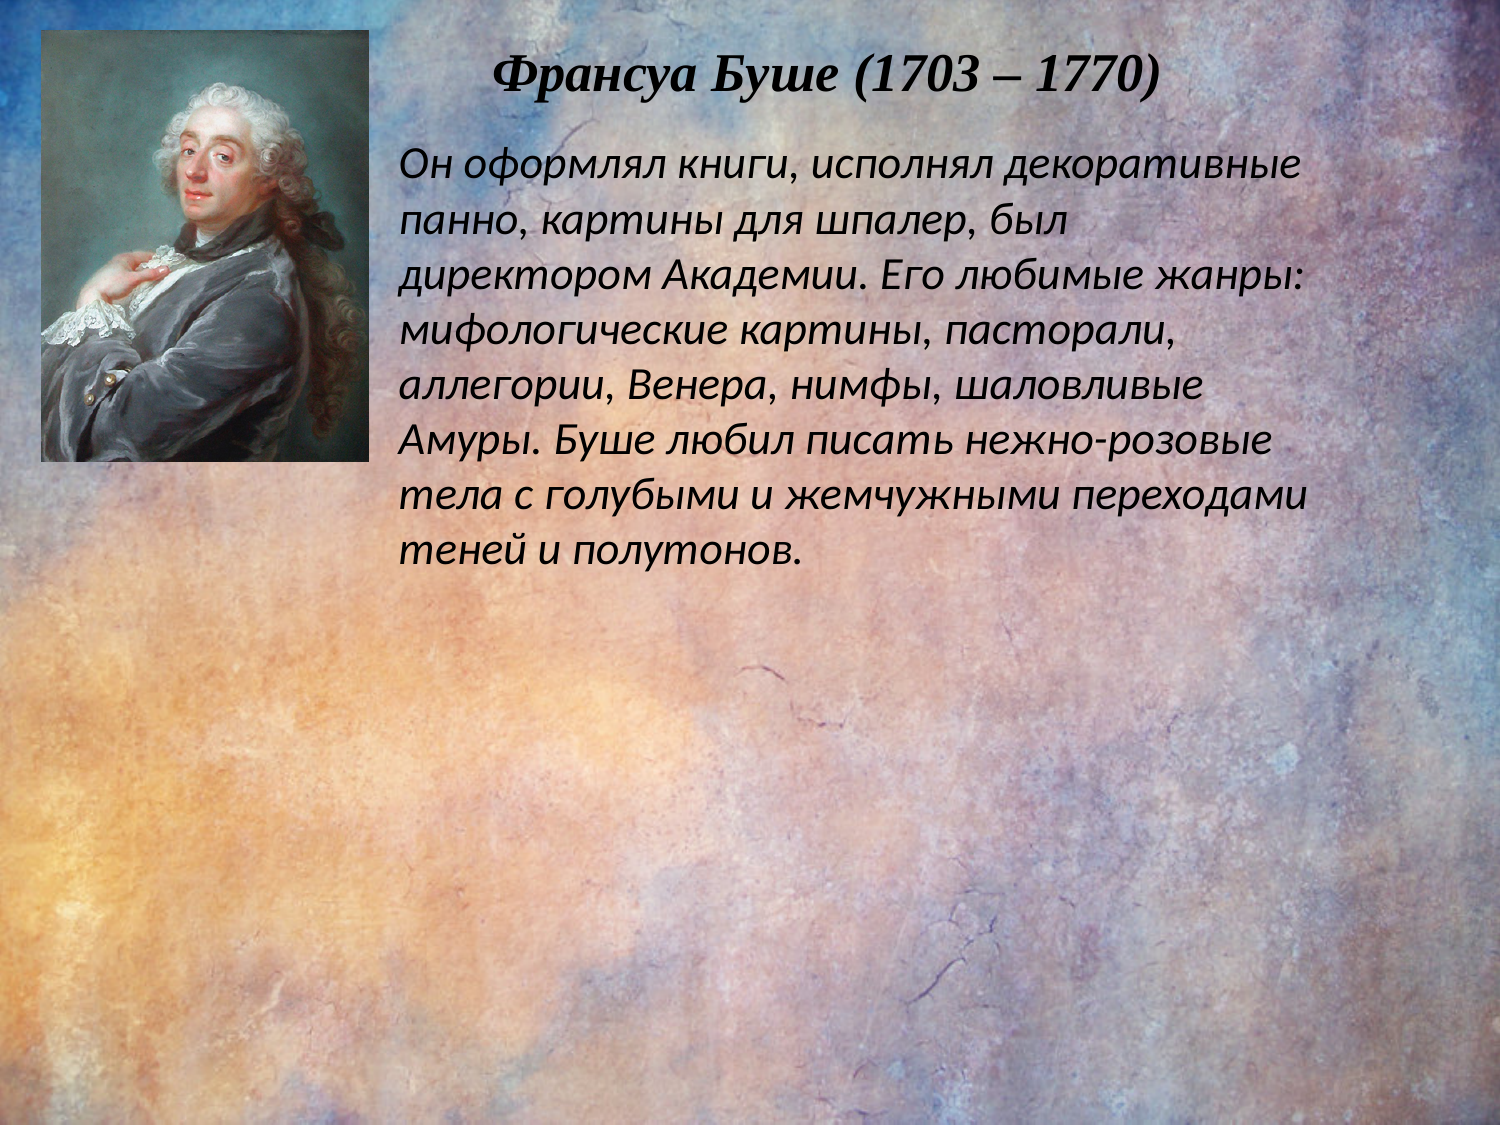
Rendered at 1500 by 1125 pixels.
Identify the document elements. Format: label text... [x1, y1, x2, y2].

title Франсуа Буше (1703 – 1770) [367, 29, 1331, 217]
list Он оформлял книги, исполнял декоративные панно, картины для шпалер, был директором Академии. Его любимые жанры: мифологические картины, пасторали, аллегории, Венера, нимфы, шаловливые Амуры. Буше любил писать нежно-розовые тела с голубыми и жемчужными переходами теней и полутонов. [383, 125, 1329, 604]
picture [0, 0, 1500, 1125]
